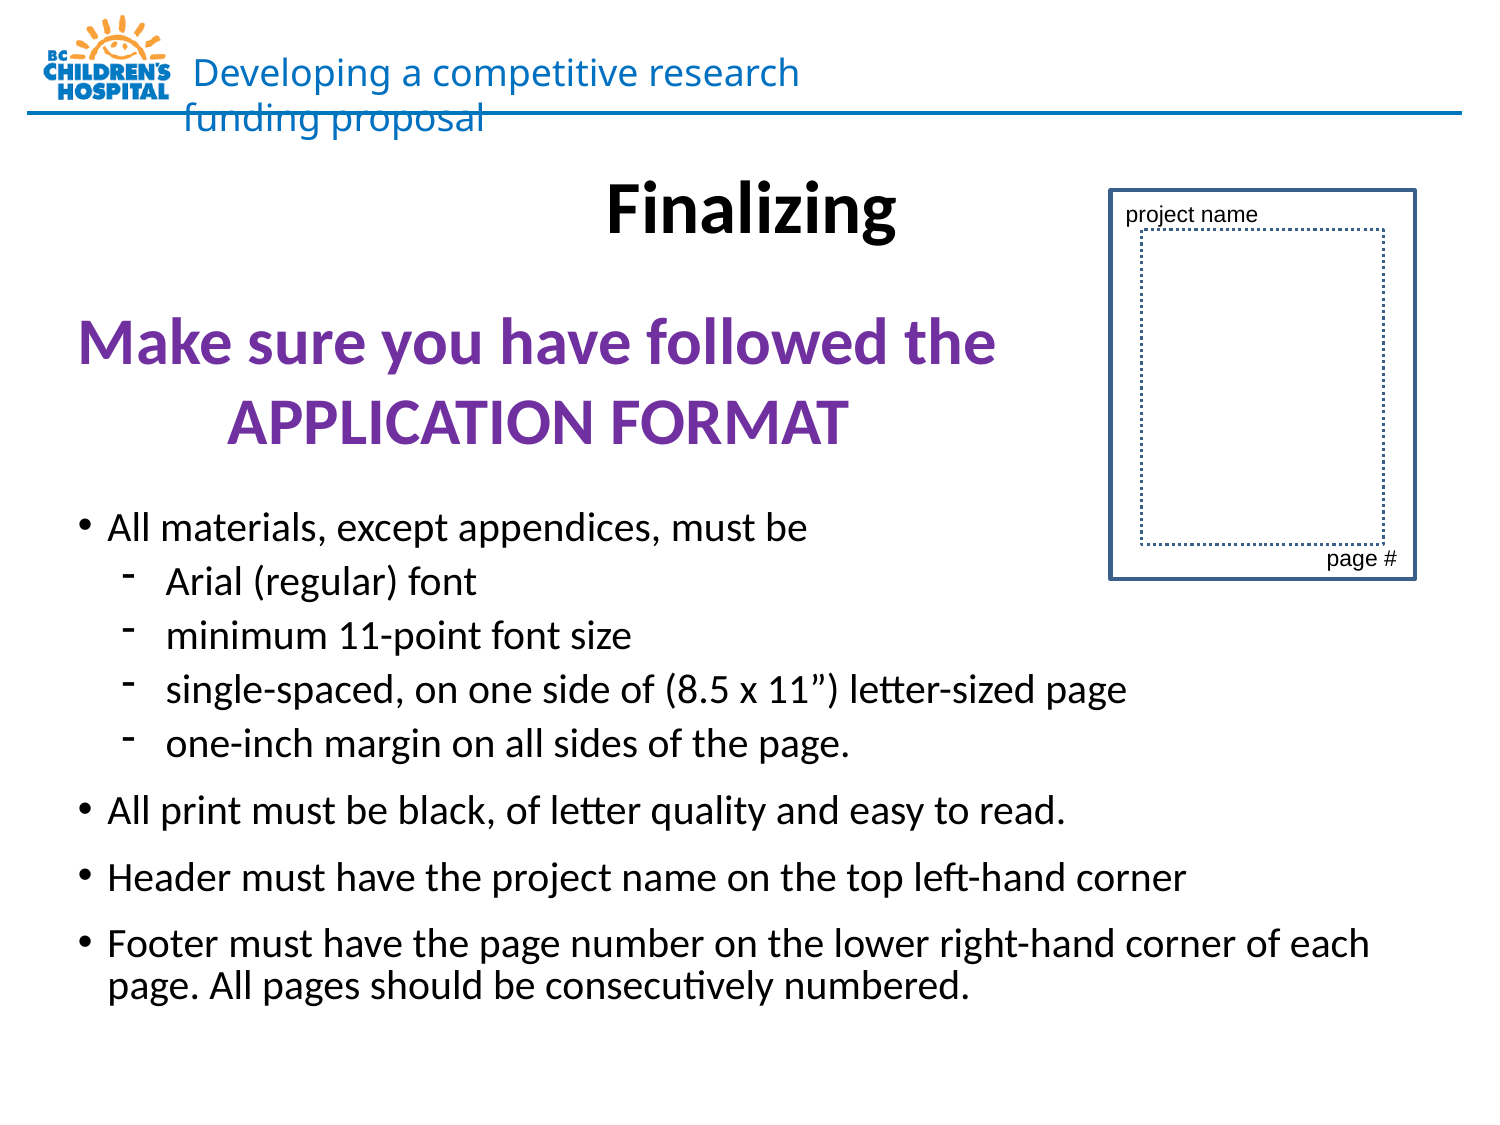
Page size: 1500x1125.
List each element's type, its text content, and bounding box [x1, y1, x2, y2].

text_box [1110, 190, 1416, 580]
picture [42, 13, 173, 102]
text_box Finalizing [592, 151, 914, 257]
text_box Make sure you have followed the APPLICATION FORMAT All materials, except appendices, must be Arial (regular) font minimum 11-point font size single-spaced, on one side of (8.5 x 11”) letter-sized page one-inch margin on all sides of the page. All print must be black, of letter quality and easy to read. Header must have the project name on the top left-hand corner Footer must have the page number on the lower right-hand corner of each page. All pages should be consecutively numbered. [63, 290, 1447, 1016]
